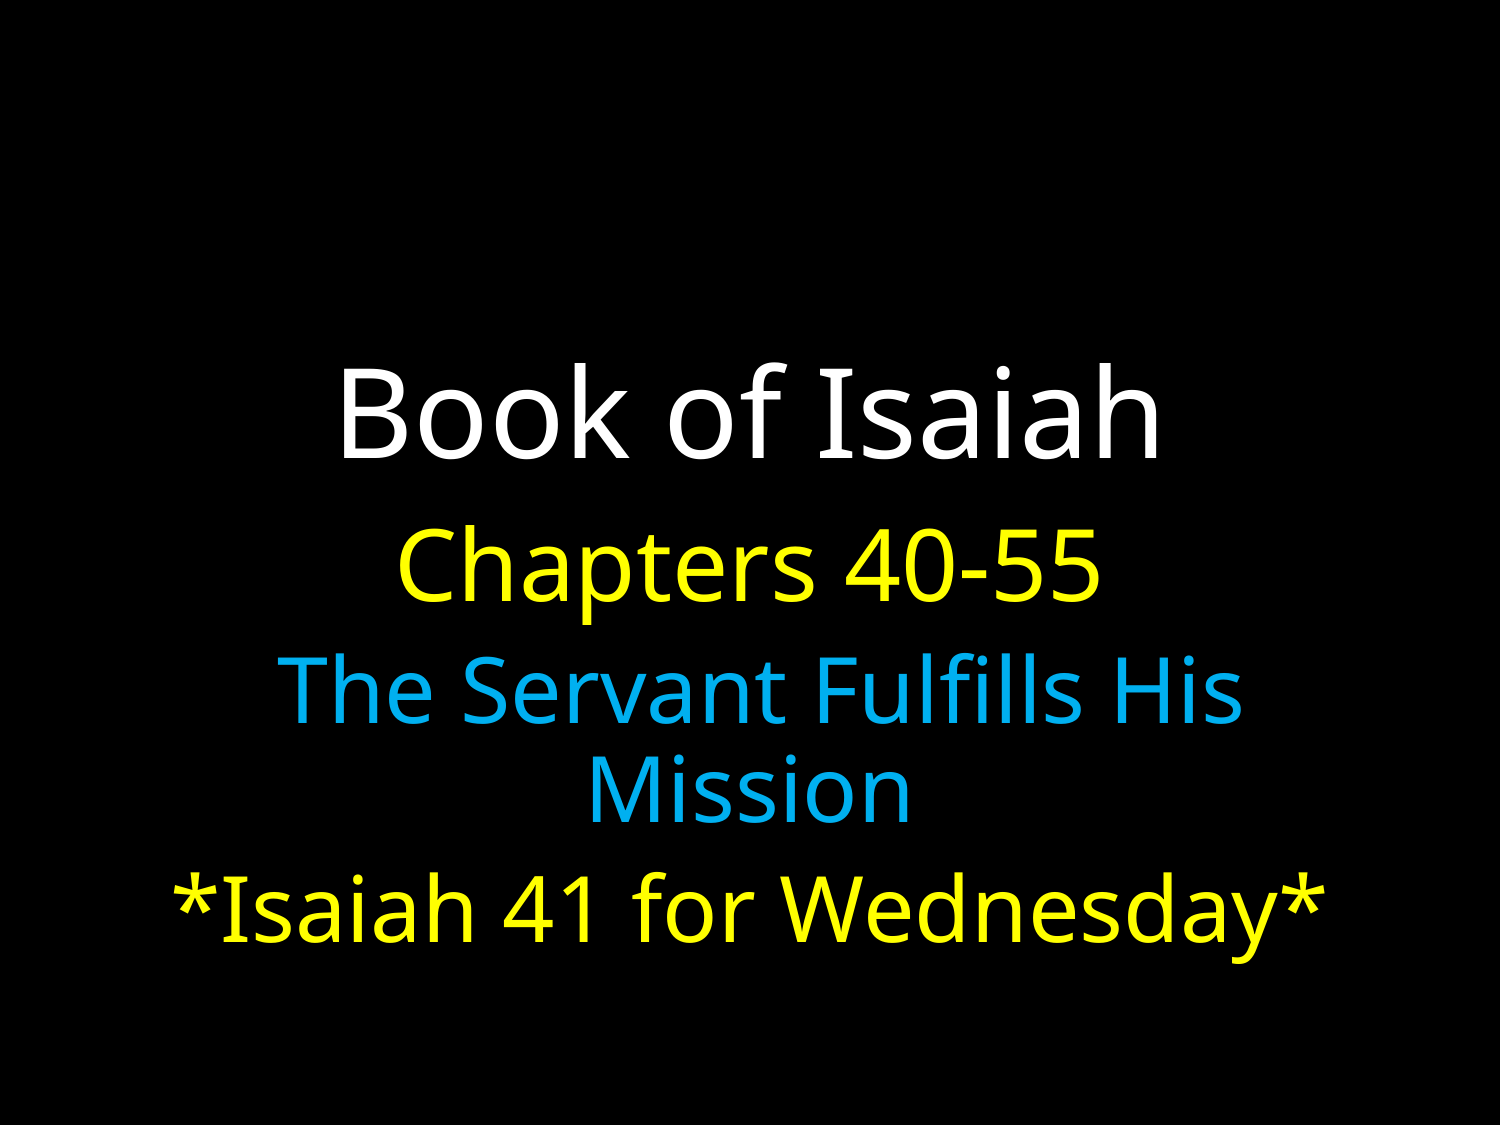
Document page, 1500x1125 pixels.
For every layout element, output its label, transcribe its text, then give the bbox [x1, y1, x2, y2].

title Book of Isaiah [112, 100, 1388, 493]
subtitle Chapters 40-55 The Servant Fulfills His Mission *Isaiah 41 for Wednesday* [112, 507, 1388, 1009]
